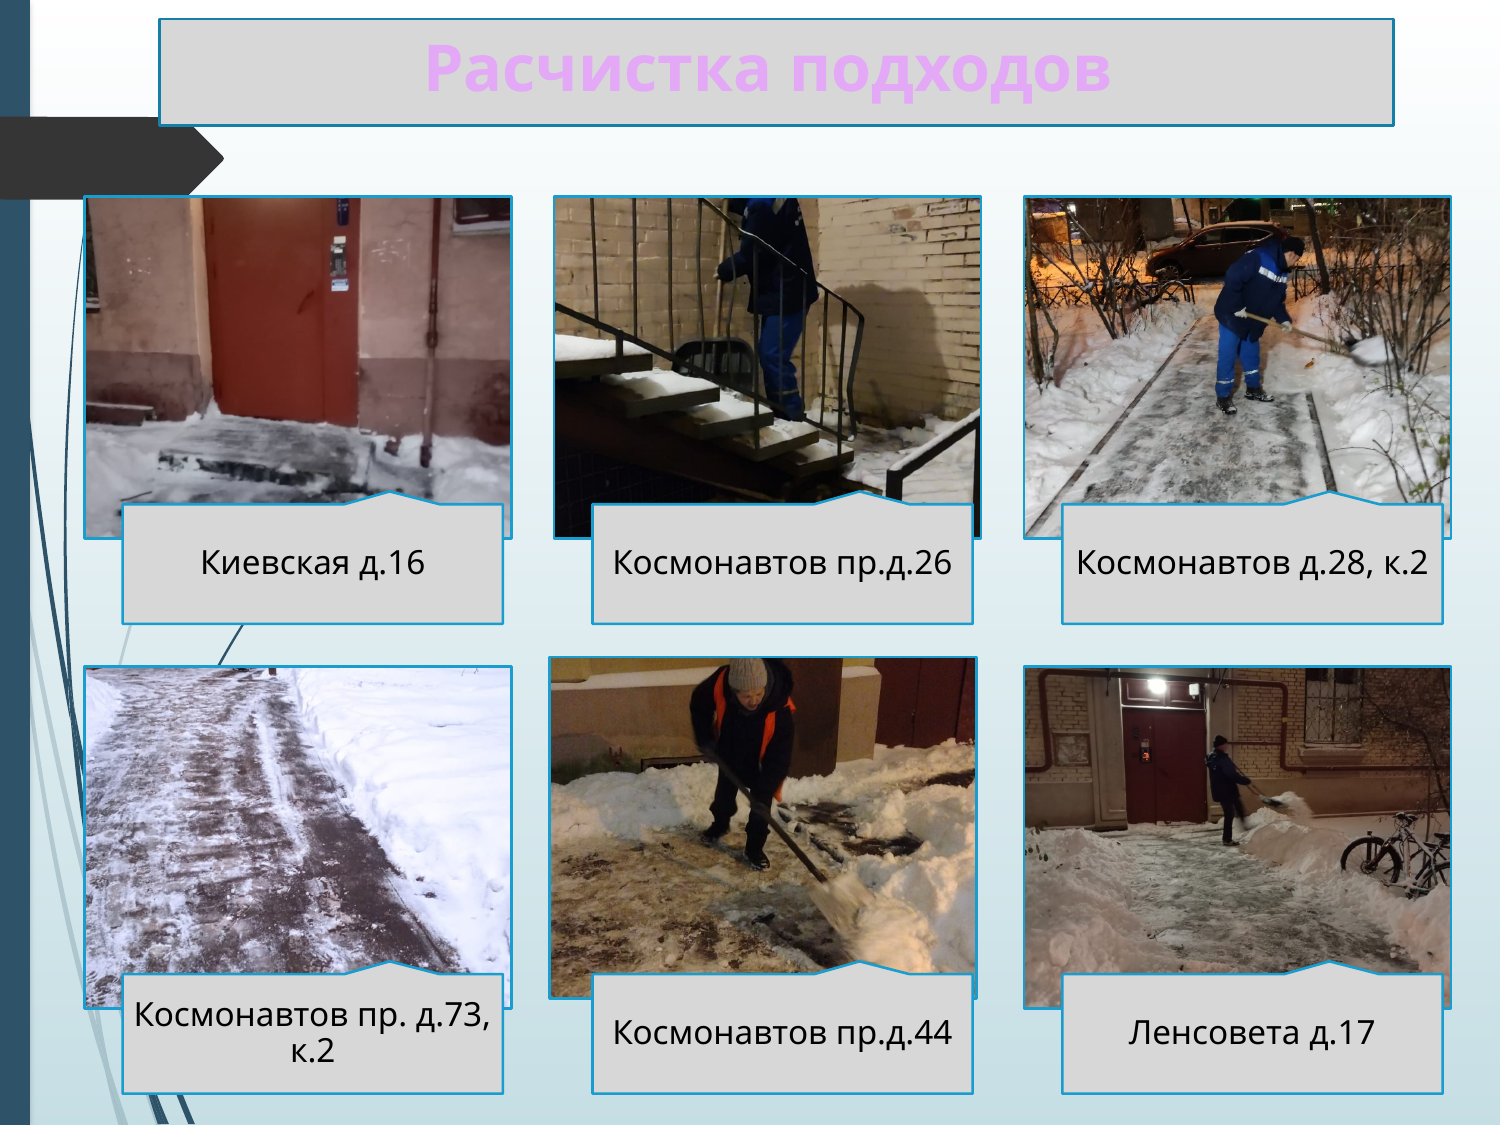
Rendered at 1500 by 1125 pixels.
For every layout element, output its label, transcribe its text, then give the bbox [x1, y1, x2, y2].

title Расчистка подходов [158, 18, 1395, 127]
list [76, 195, 1459, 1095]
